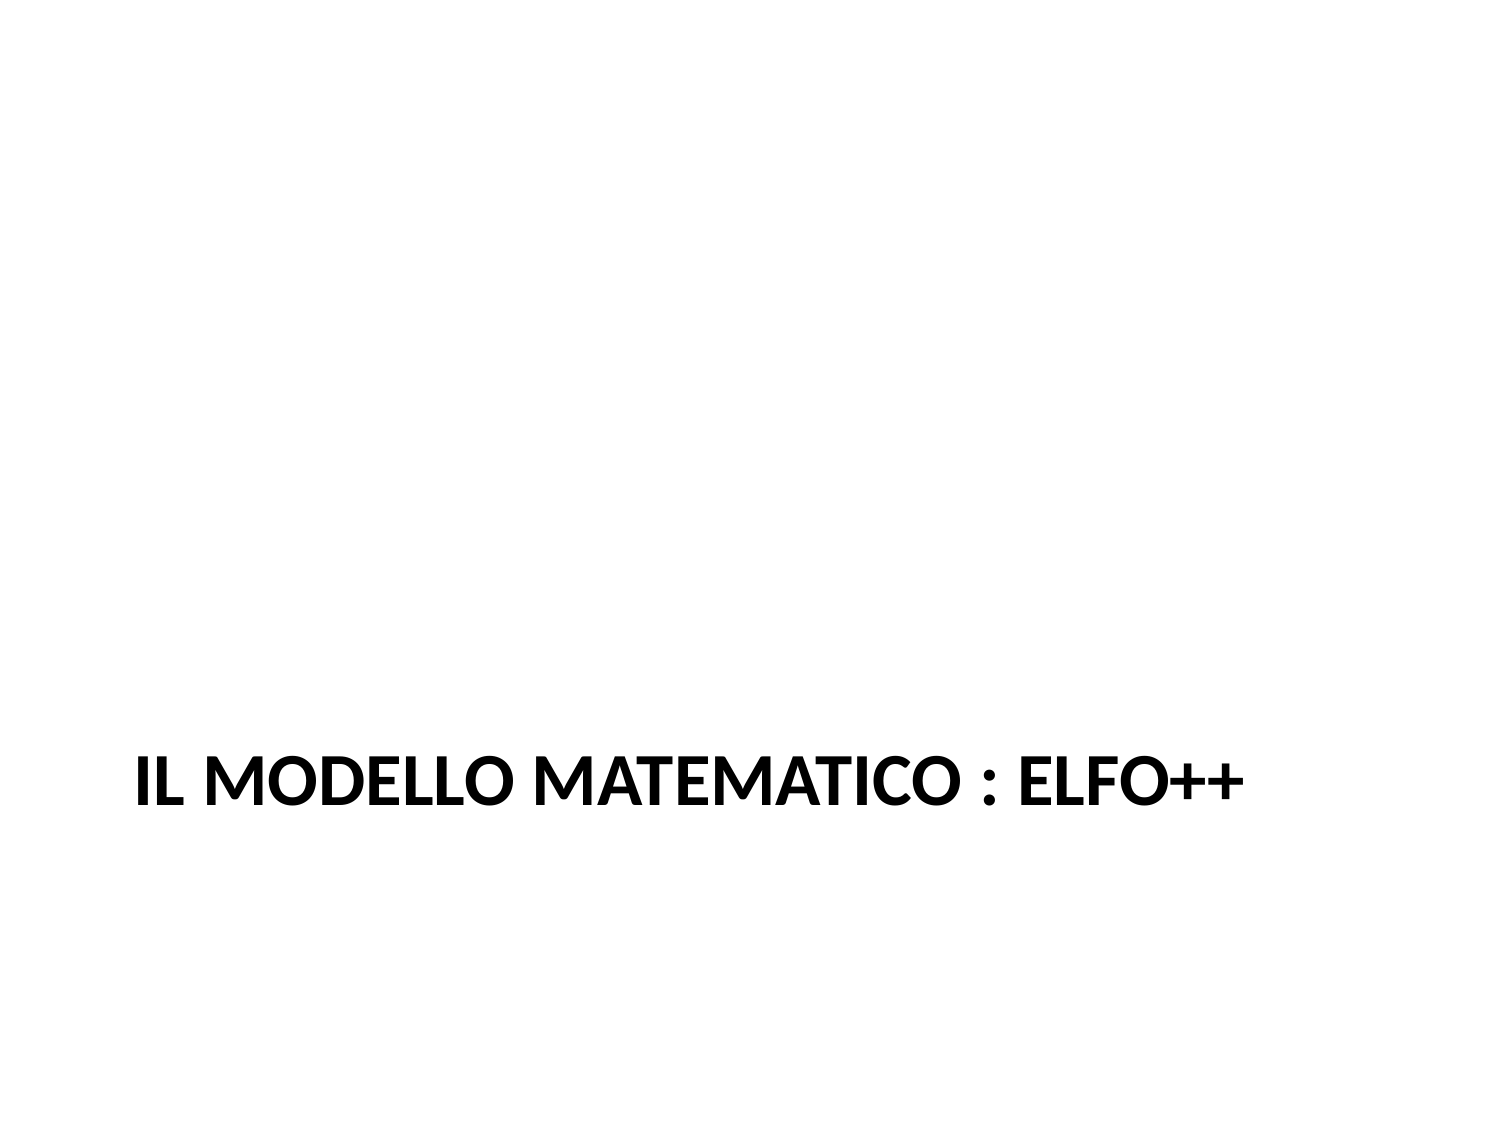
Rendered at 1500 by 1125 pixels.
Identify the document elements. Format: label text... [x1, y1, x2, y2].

title Il modello matematico : elfo++ [118, 722, 1394, 947]
